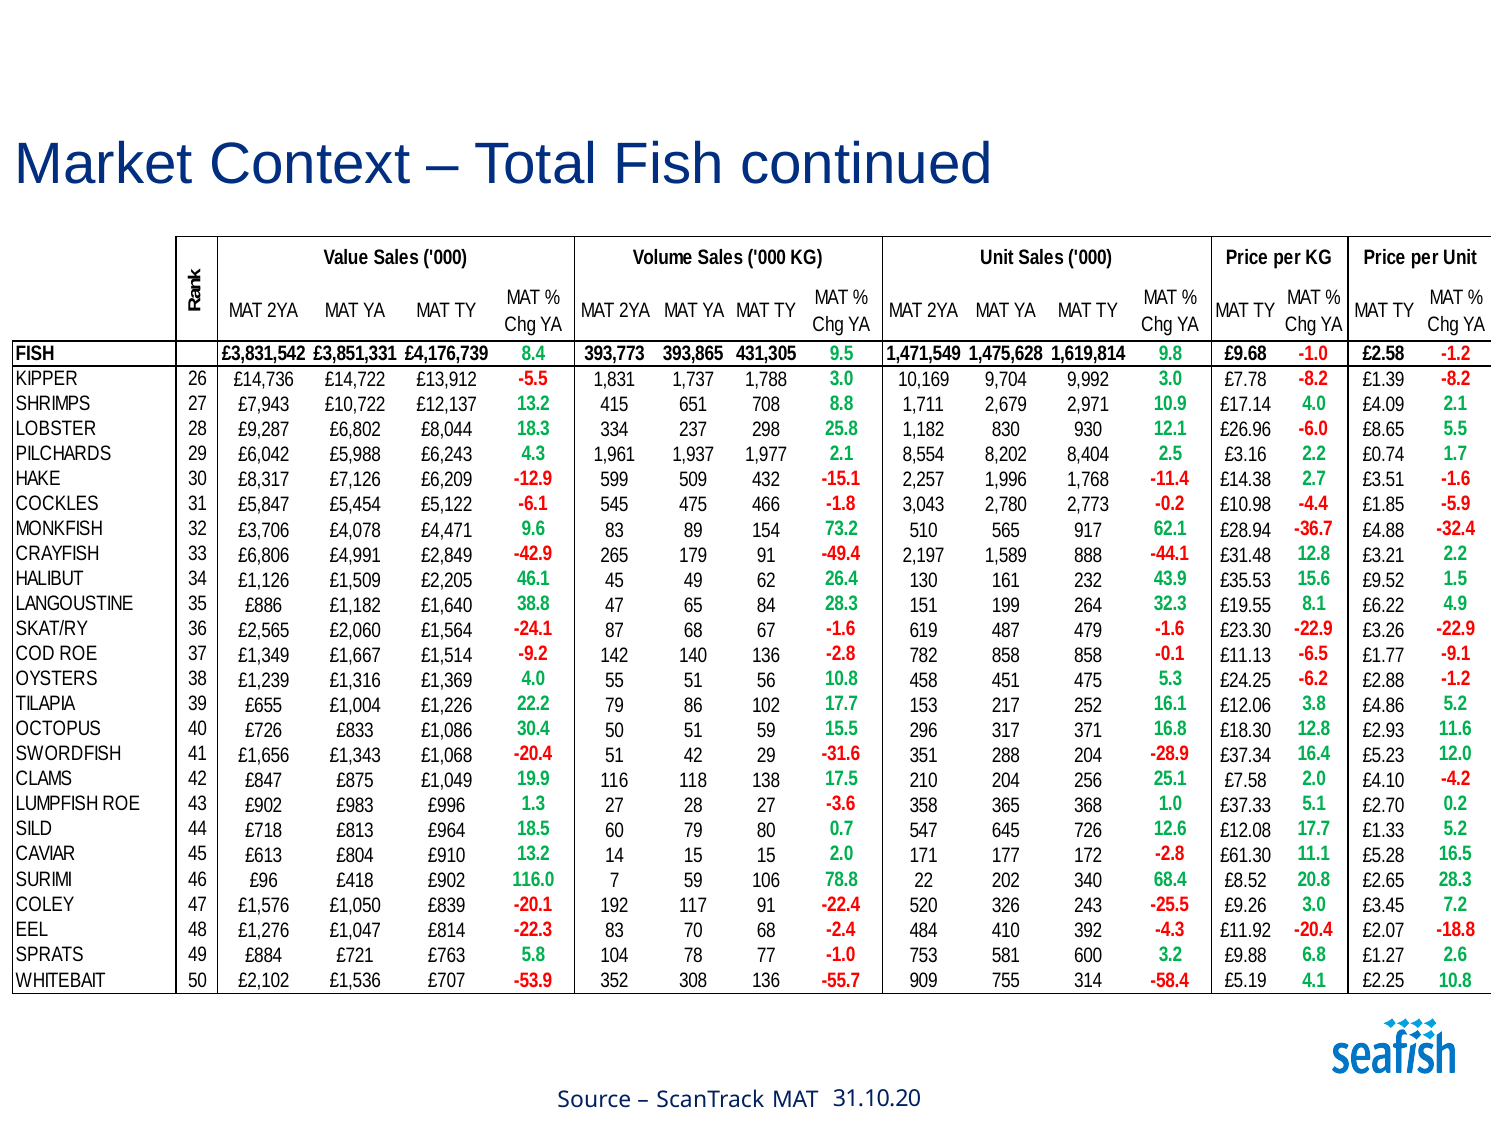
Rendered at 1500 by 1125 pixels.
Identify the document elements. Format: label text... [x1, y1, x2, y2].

text_box Market Context – Total Fish continued [0, 116, 1500, 203]
picture [1407, 1018, 1417, 1022]
picture [11, 235, 1493, 996]
picture [1332, 1018, 1455, 1074]
picture [827, 1078, 1046, 1120]
text_box Source – ScanTrack MAT [0, 1070, 842, 1121]
